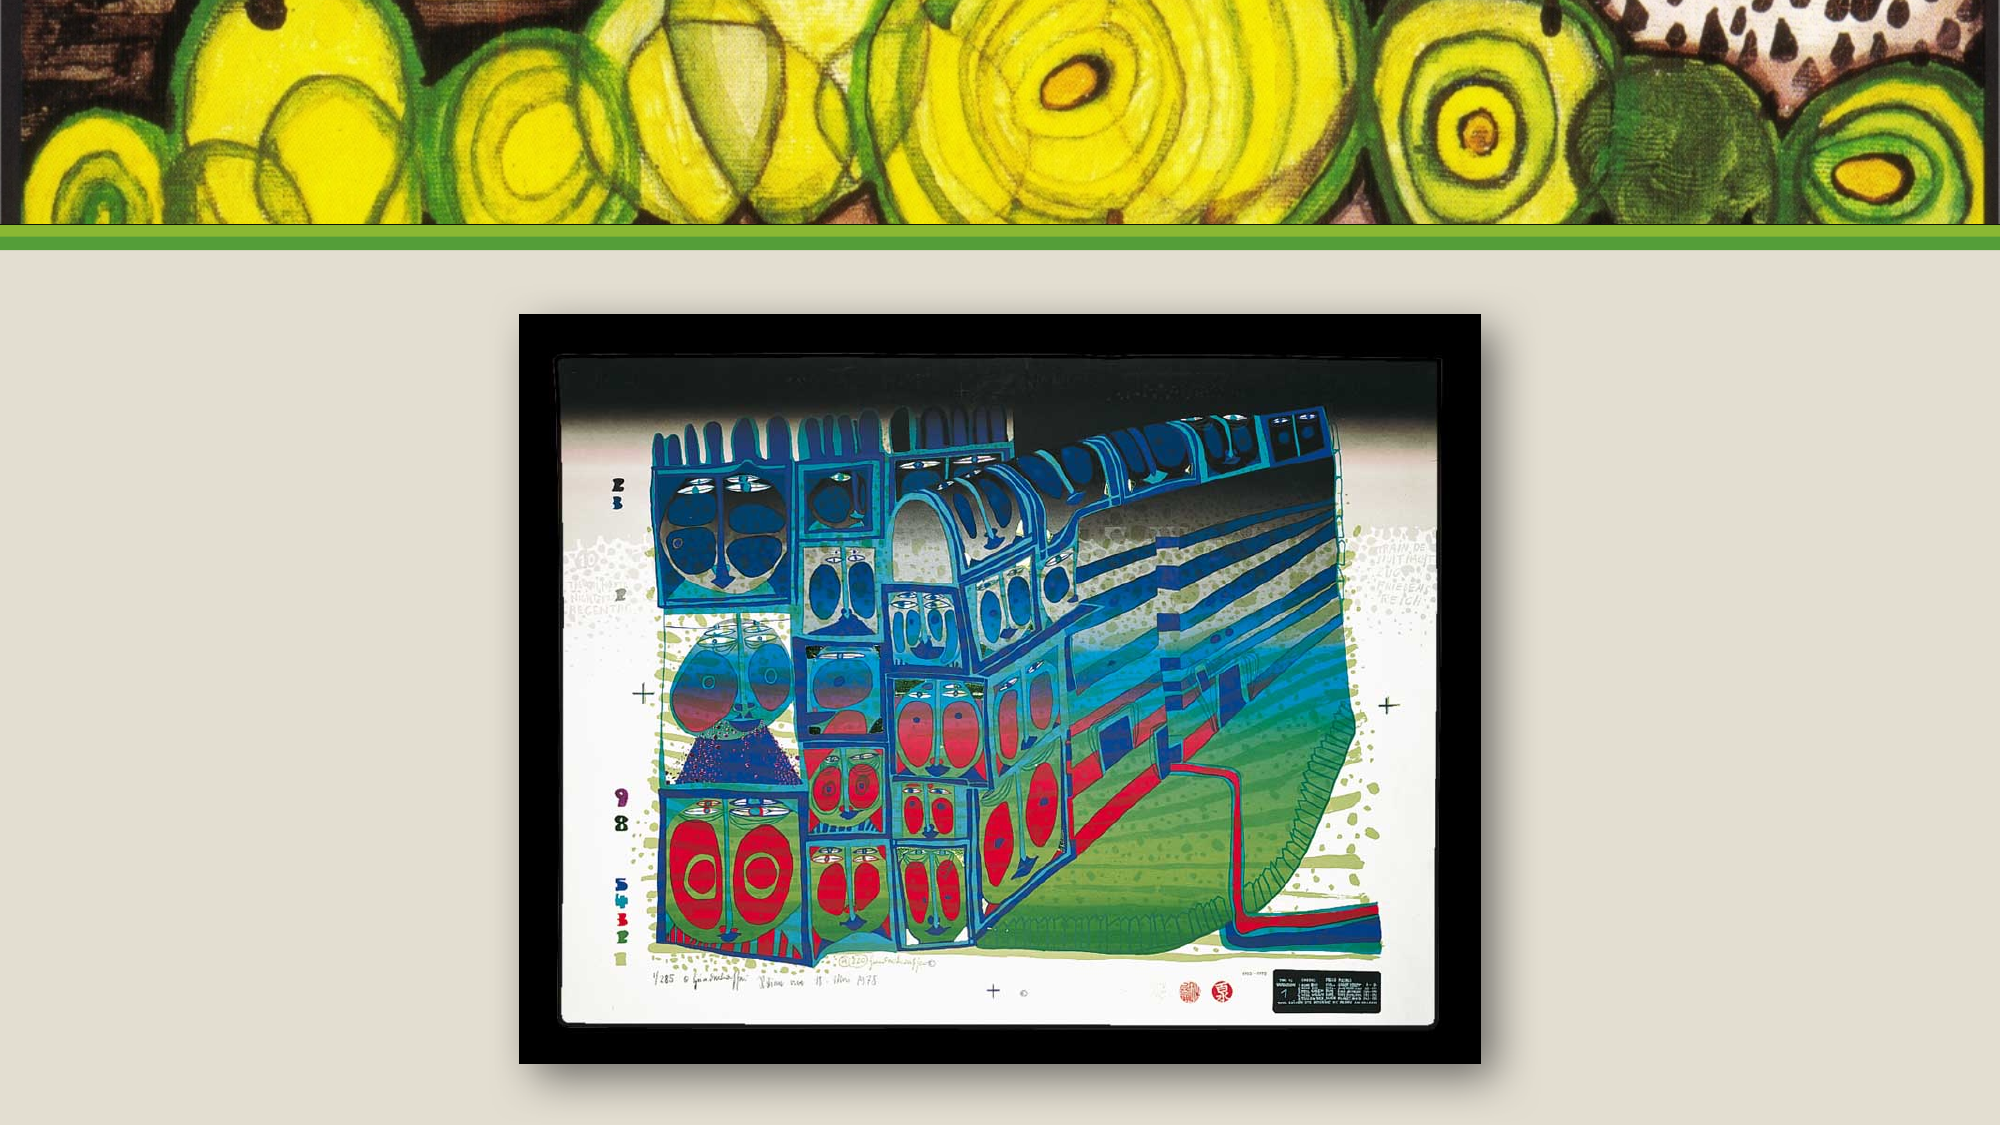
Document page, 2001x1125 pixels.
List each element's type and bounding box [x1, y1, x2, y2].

picture [0, 0, 2000, 224]
picture [519, 314, 1481, 1064]
